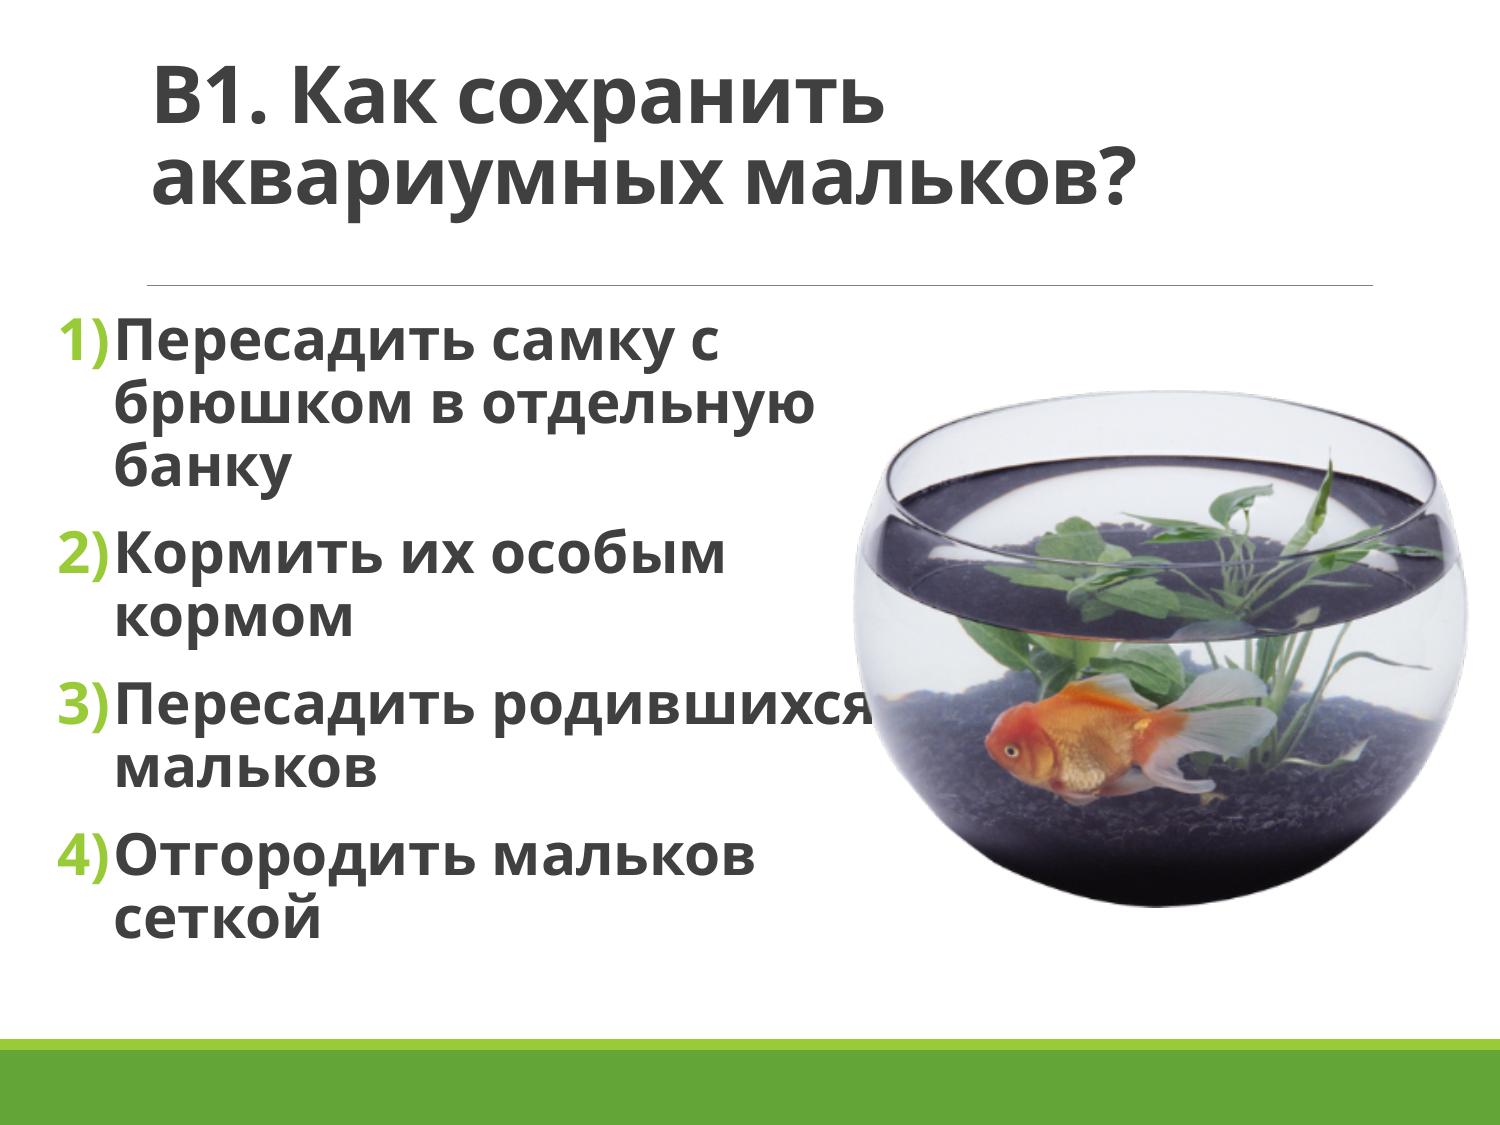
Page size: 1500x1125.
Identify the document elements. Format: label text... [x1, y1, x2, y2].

title В1. Как сохранить аквариумных мальков? [135, 47, 1373, 325]
picture [853, 390, 1470, 909]
list Пересадить самку с брюшком в отдельную банку Кормить их особым кормом Пересадить родившихся мальков Отгородить мальков сеткой [57, 302, 891, 963]
